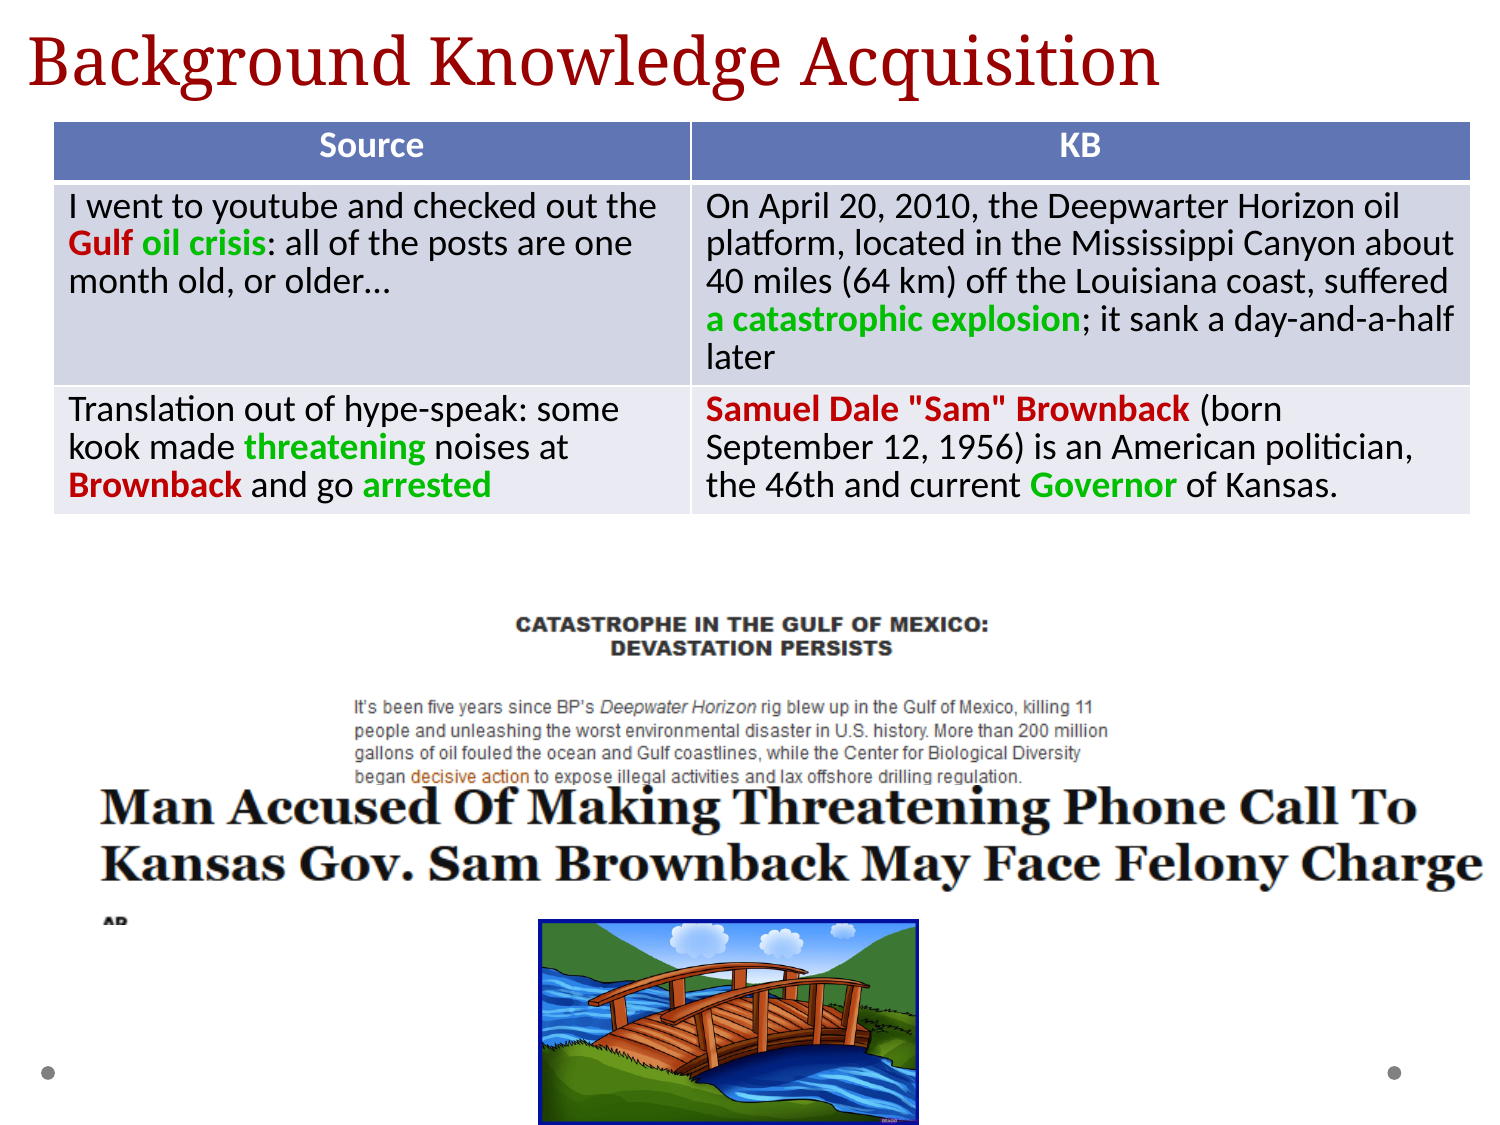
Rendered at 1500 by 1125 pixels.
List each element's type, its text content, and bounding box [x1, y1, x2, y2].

text_box Background Knowledge Acquisition [27, 0, 1353, 166]
table_cell On April 20, 2010, the Deepwarter Horizon oil platform, located in the Mississippi Canyon about 40 miles (64 km) off the Louisiana coast, suffered a catastrophic explosion; it sank a day-and-a-half later [692, 185, 1470, 385]
table_header Source [54, 122, 690, 180]
picture [81, 598, 1486, 1125]
table_cell Translation out of hype-speak: some kook made threatening noises at Brownback and go arrested [54, 387, 690, 514]
table_cell I went to youtube and checked out the Gulf oil crisis: all of the posts are one month old, or older… [54, 185, 690, 385]
table_header KB [692, 122, 1470, 180]
table_cell Samuel Dale "Sam" Brownback (born September 12, 1956) is an American politician, the 46th and current Governor of Kansas. [692, 387, 1470, 514]
